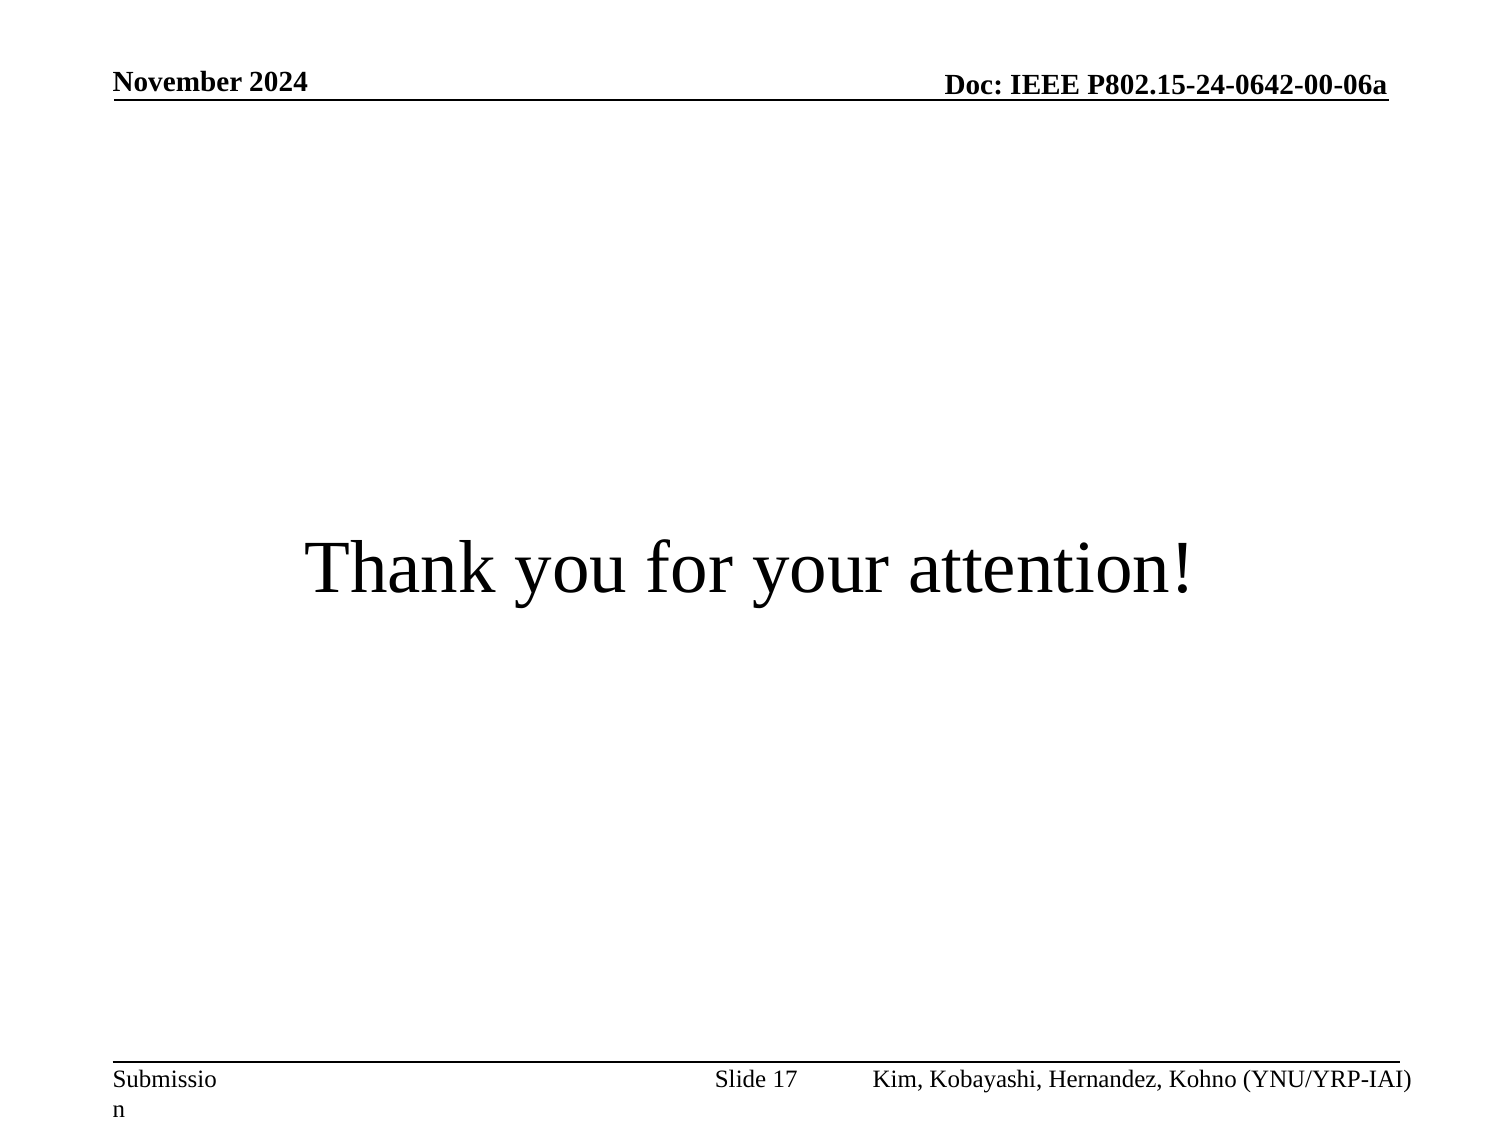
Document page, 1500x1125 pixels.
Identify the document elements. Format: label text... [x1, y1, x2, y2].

footer Kim, Kobayashi, Hernandez, Kohno (YNU/YRP-IAI) [840, 1062, 1413, 1093]
title Thank you for your attention! [112, 441, 1388, 683]
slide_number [112, 62, 375, 98]
slide_number Slide 17 [712, 1062, 801, 1093]
